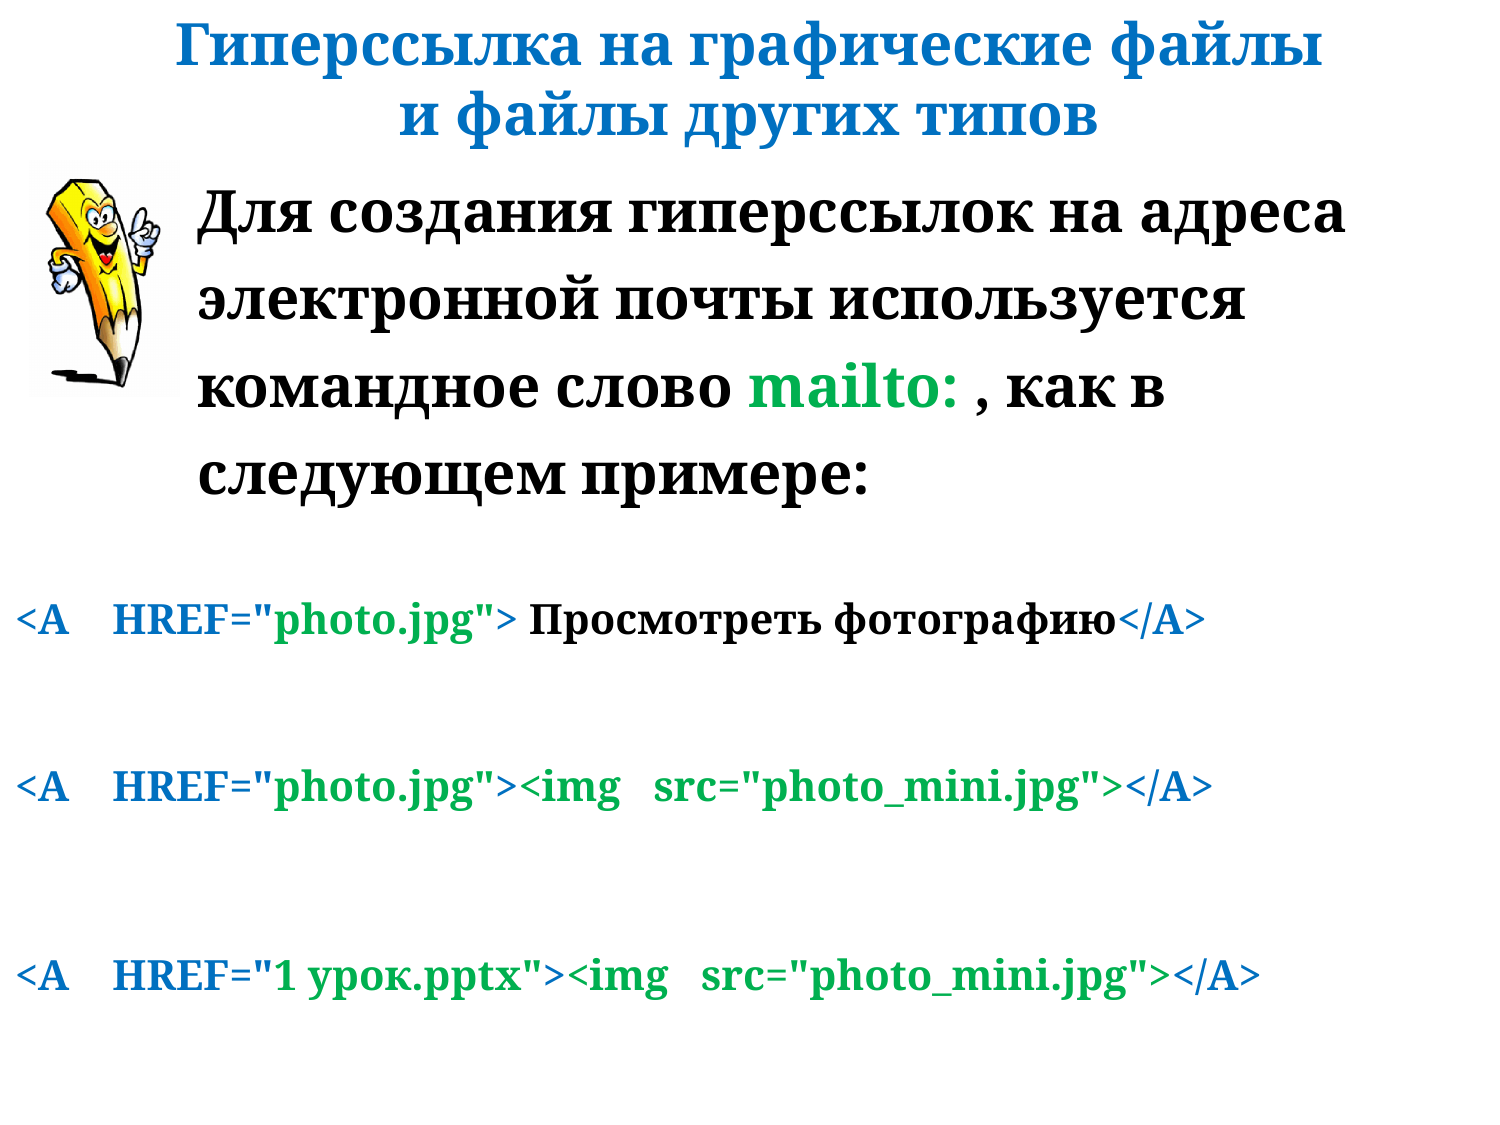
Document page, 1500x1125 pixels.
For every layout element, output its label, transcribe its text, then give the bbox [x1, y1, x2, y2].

text_box <A HREF="photo.jpg"><img src="photo_mini.jpg"></A> [0, 739, 1500, 817]
text_box Гиперссылка на графические файлы и файлы других типов [0, 0, 1500, 155]
text_box <A HREF="1 урок.pptx"><img src="photo_mini.jpg"></A> [0, 928, 1500, 1006]
text_box Для создания гиперссылок на адреса электронной почты используется командное слово mailto: , как в следующем примере: [183, 148, 1465, 514]
text_box <A HREF="photo.jpg"> Просмотреть фотографию</A> [0, 572, 1500, 651]
picture [29, 160, 180, 398]
